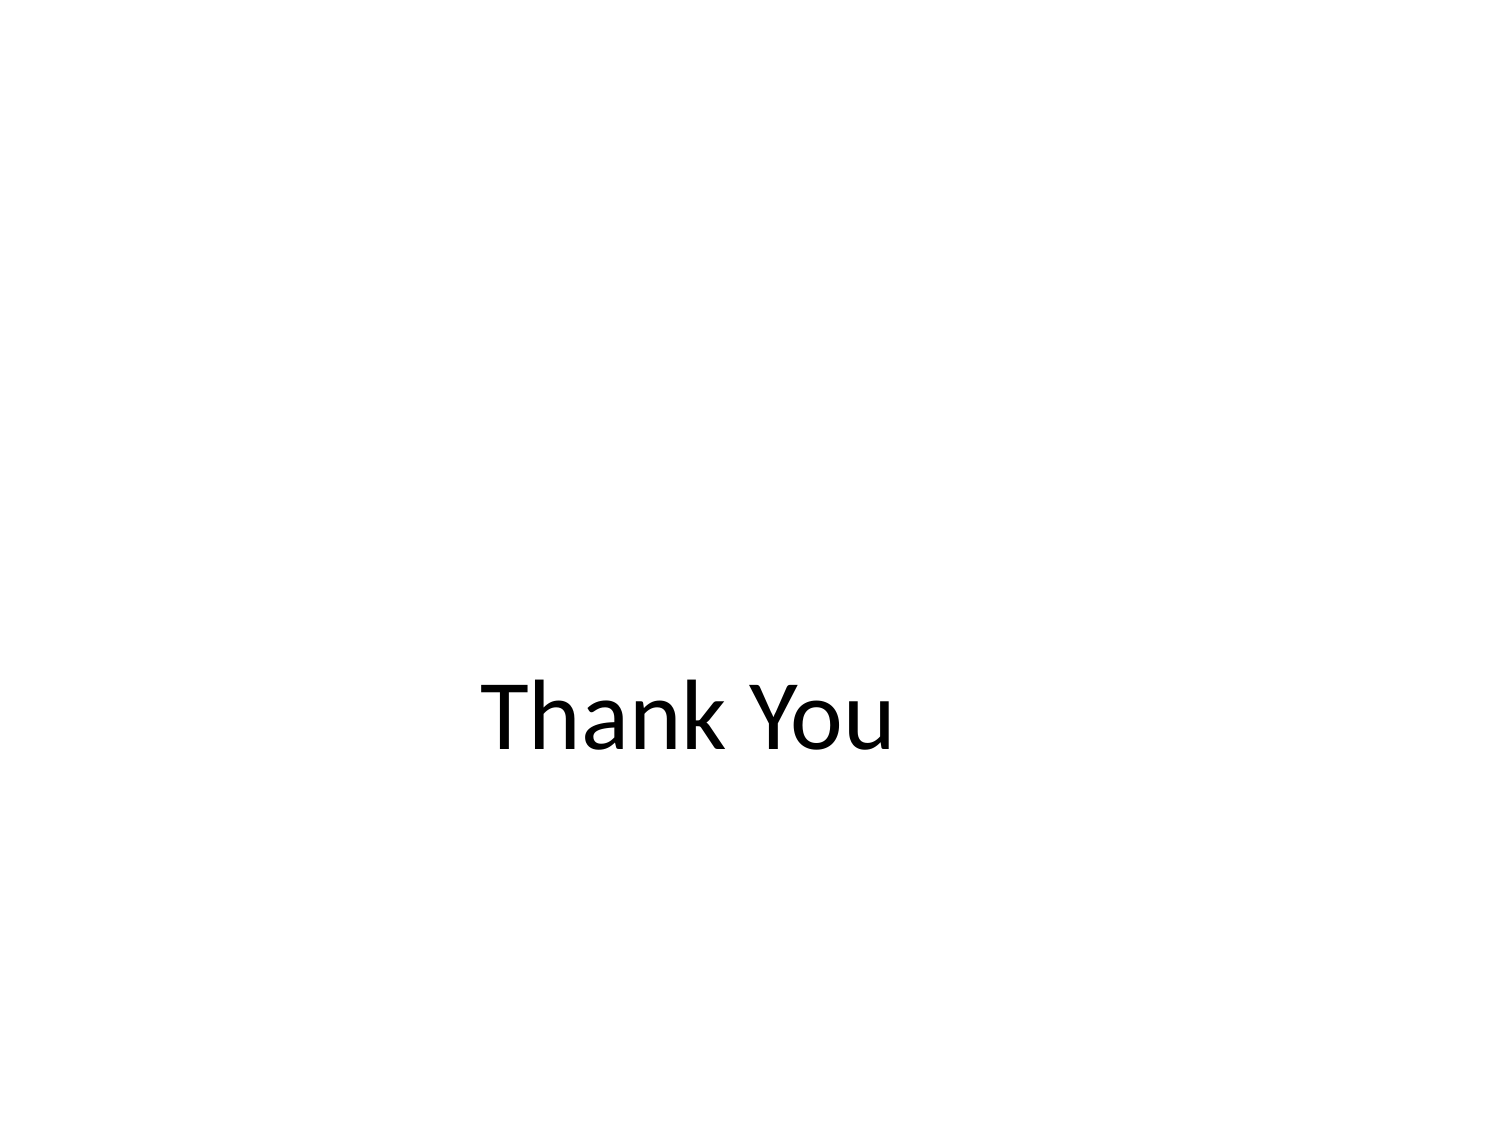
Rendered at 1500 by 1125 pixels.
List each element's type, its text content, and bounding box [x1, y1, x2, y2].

list Thank You [75, 262, 1425, 1005]
